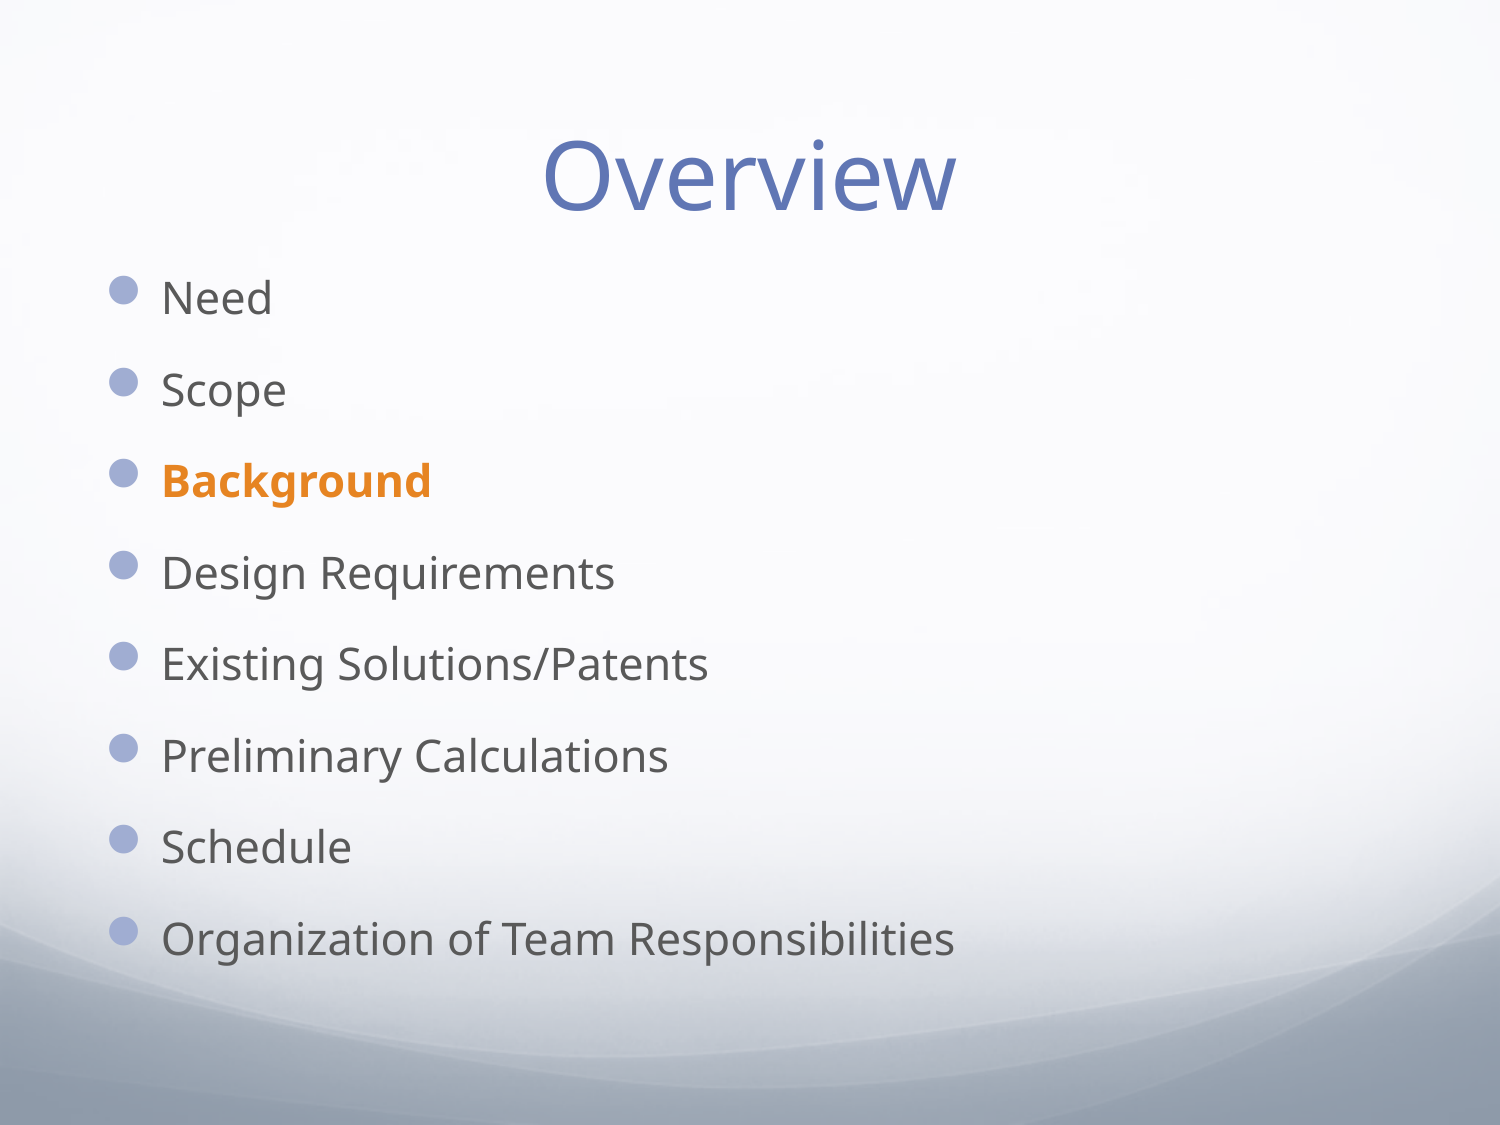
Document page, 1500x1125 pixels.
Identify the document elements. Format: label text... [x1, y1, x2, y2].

title Overview [90, 17, 1410, 237]
list Need Scope Background Design Requirements Existing Solutions/Patents Preliminary Calculations Schedule Organization of Team Responsibilities [90, 262, 1410, 975]
